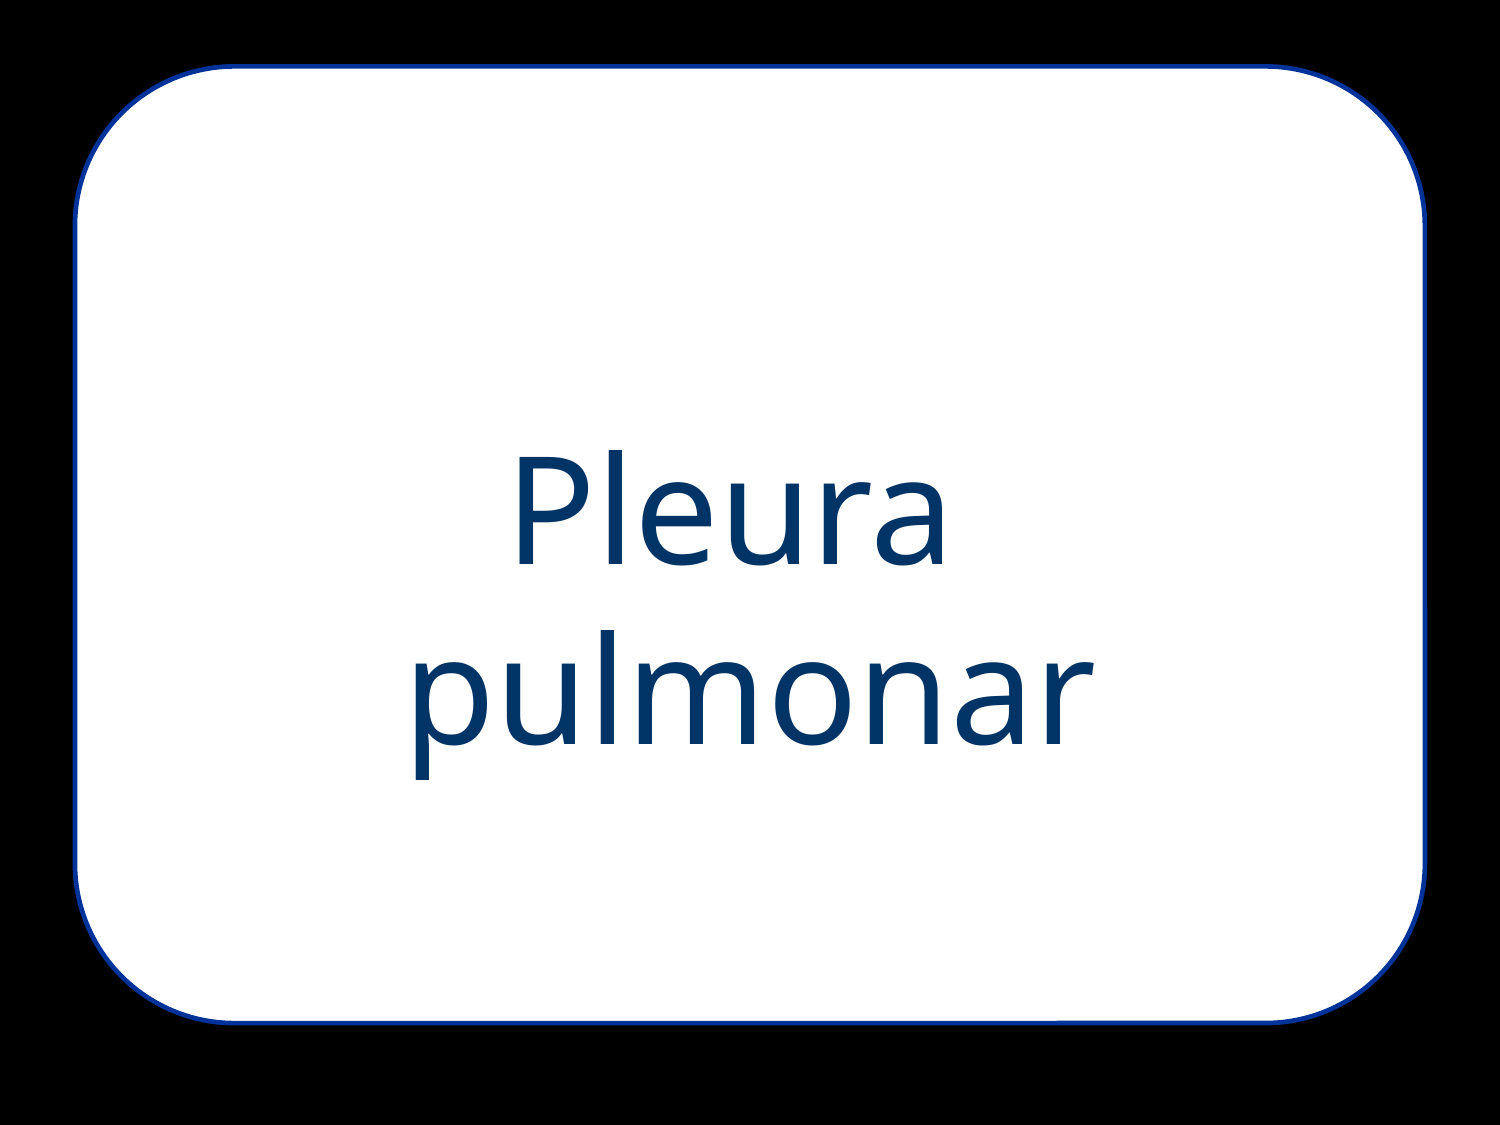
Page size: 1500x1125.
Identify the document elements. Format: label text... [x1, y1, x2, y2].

text_box Pleura pulmonar [74, 66, 1425, 1024]
